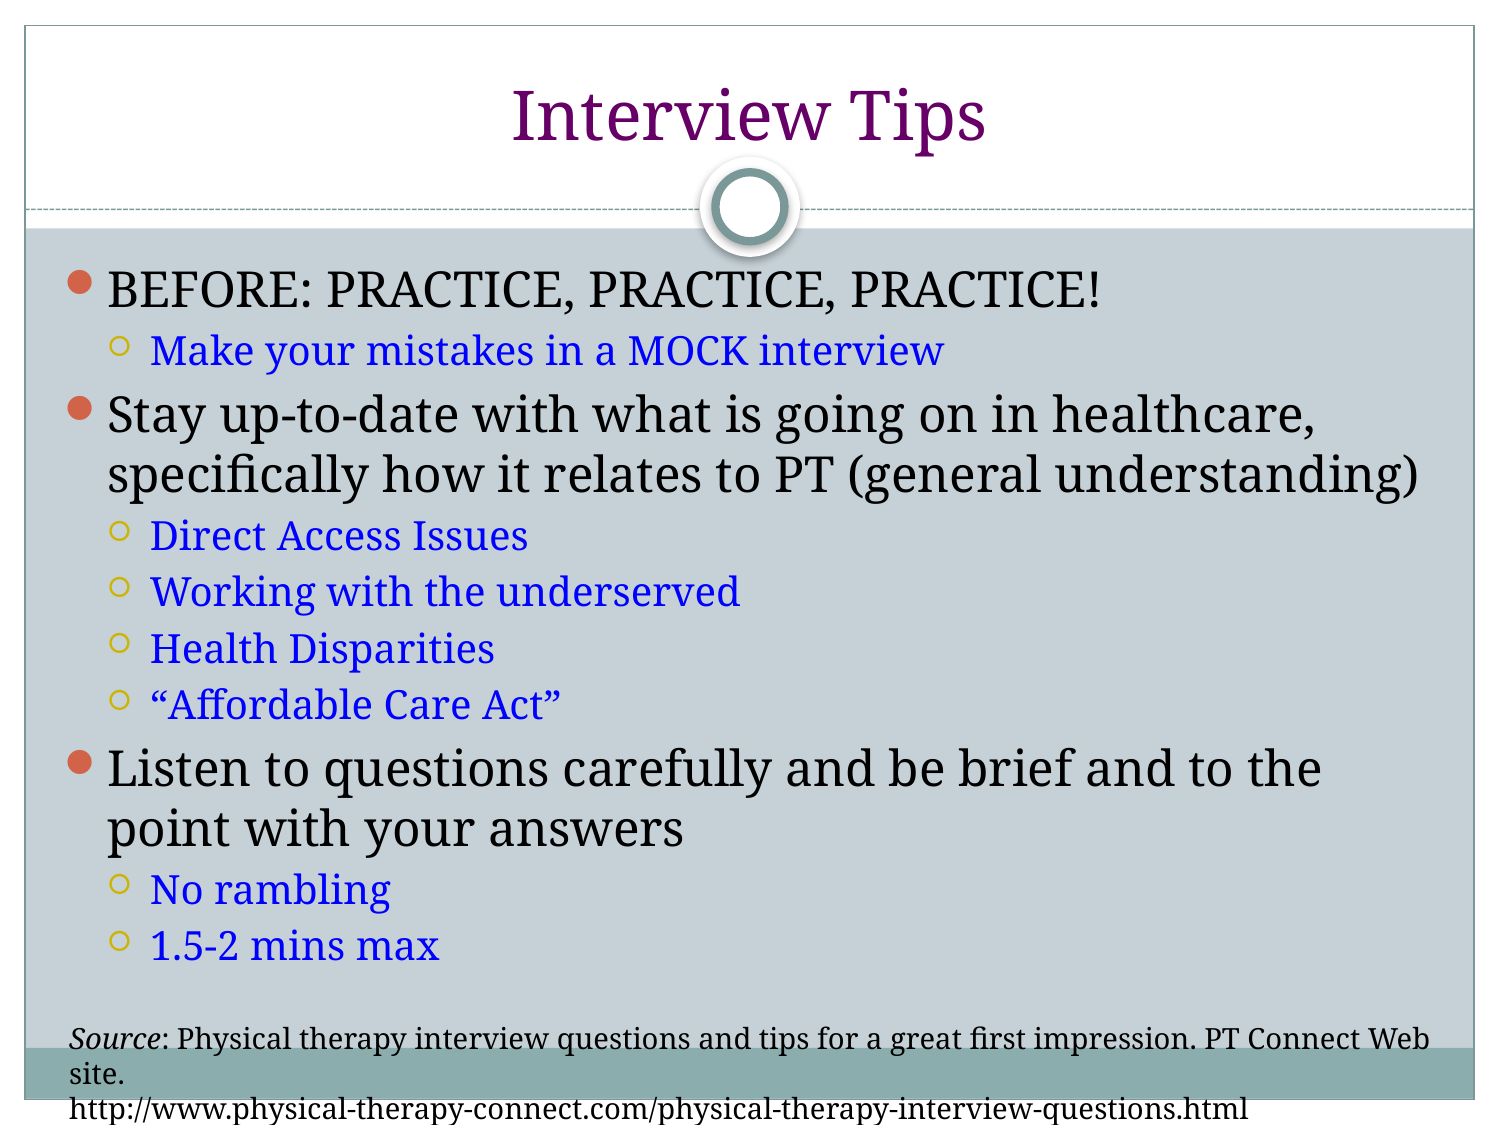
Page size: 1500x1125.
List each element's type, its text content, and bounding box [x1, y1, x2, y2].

text_box Source: Physical therapy interview questions and tips for a great first impression. PT Connect Web site. http://www.physical-therapy-connect.com/physical-therapy-interview-questions.html [54, 1012, 1450, 1125]
title Interview Tips [49, 37, 1450, 162]
list BEFORE: PRACTICE, PRACTICE, PRACTICE! Make your mistakes in a MOCK interview Stay up-to-date with what is going on in healthcare, specifically how it relates to PT (general understanding) Direct Access Issues Working with the underserved Health Disparities “Affordable Care Act” Listen to questions carefully and be brief and to the point with your answers No rambling 1.5-2 mins max [49, 250, 1445, 1001]
